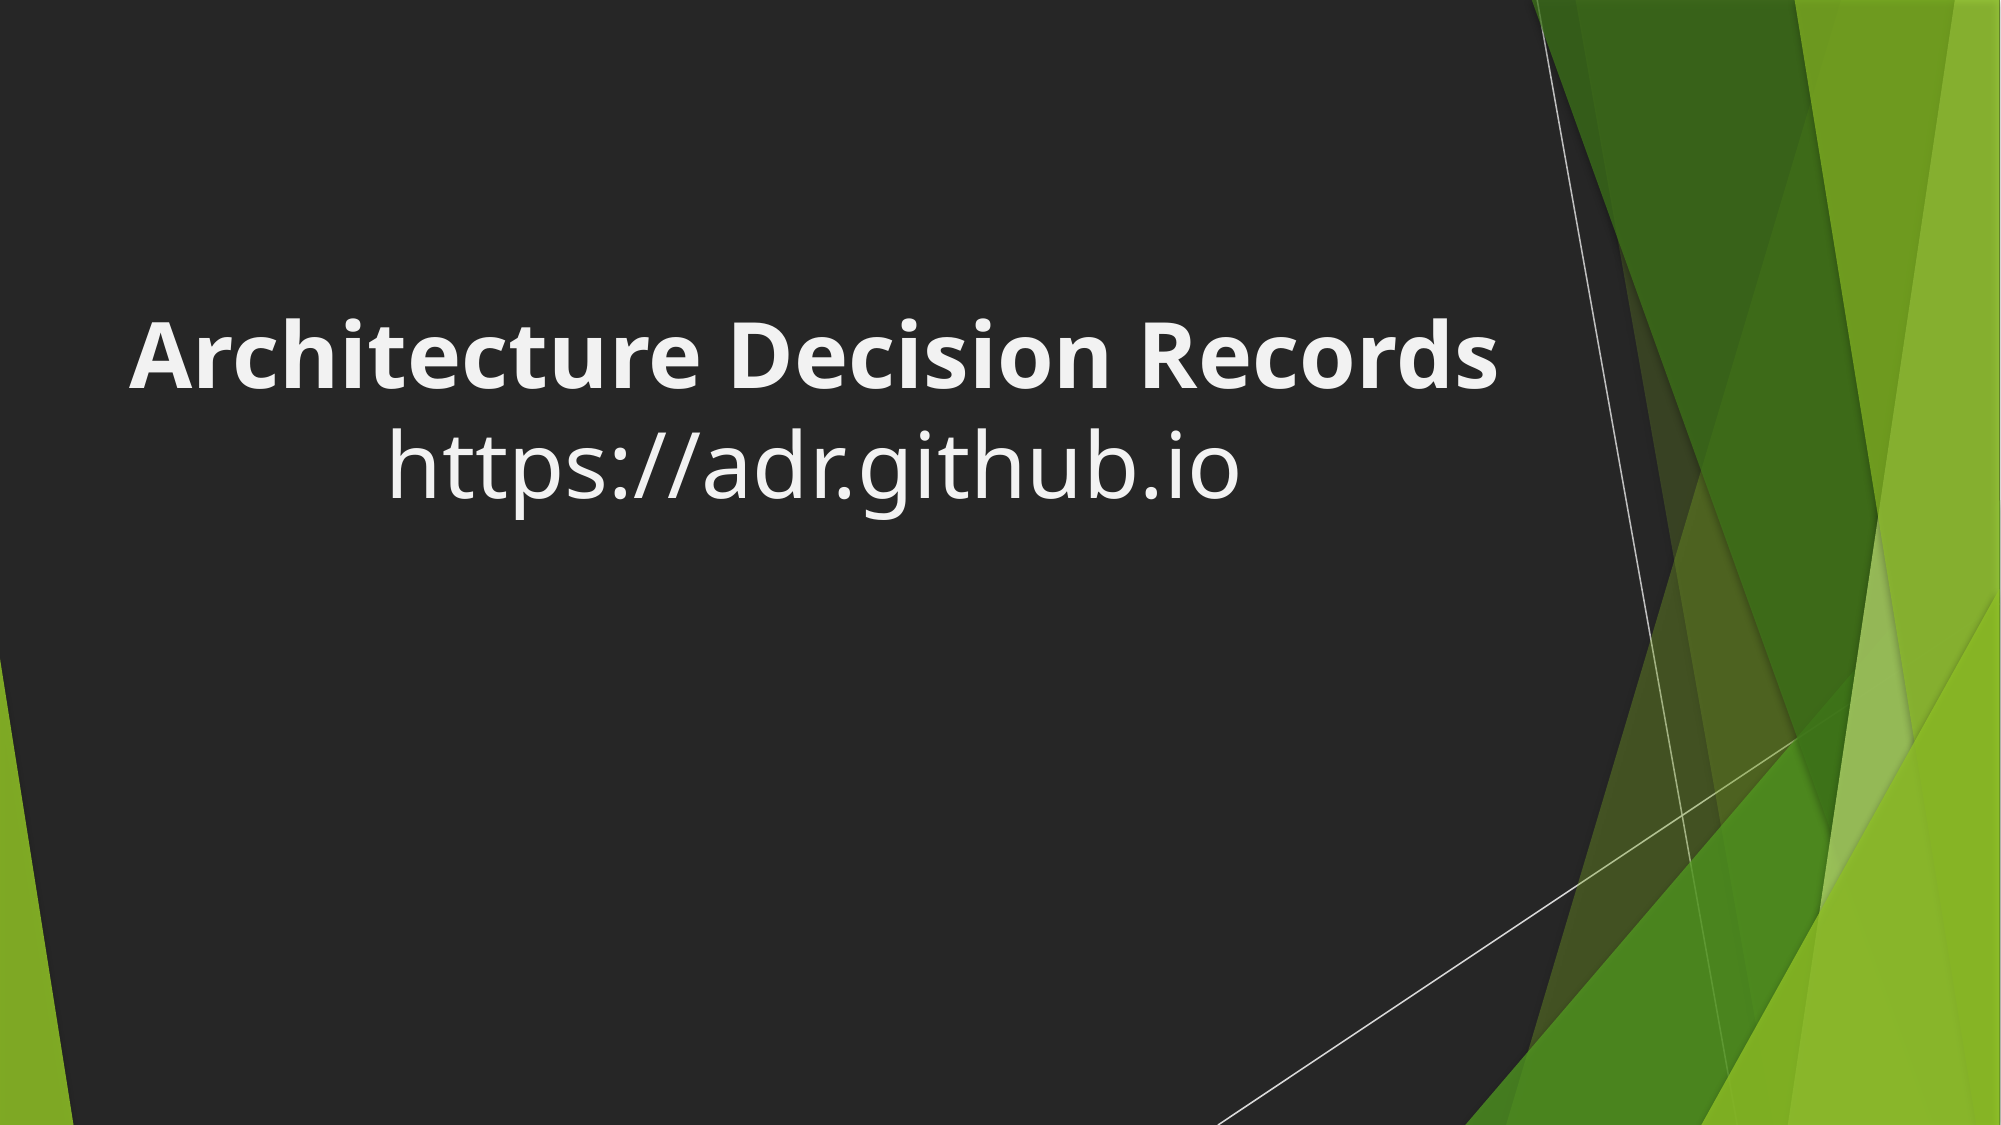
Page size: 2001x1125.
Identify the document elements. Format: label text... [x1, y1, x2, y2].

list Architecture Decision Records https://adr.github.io [75, 289, 1555, 836]
